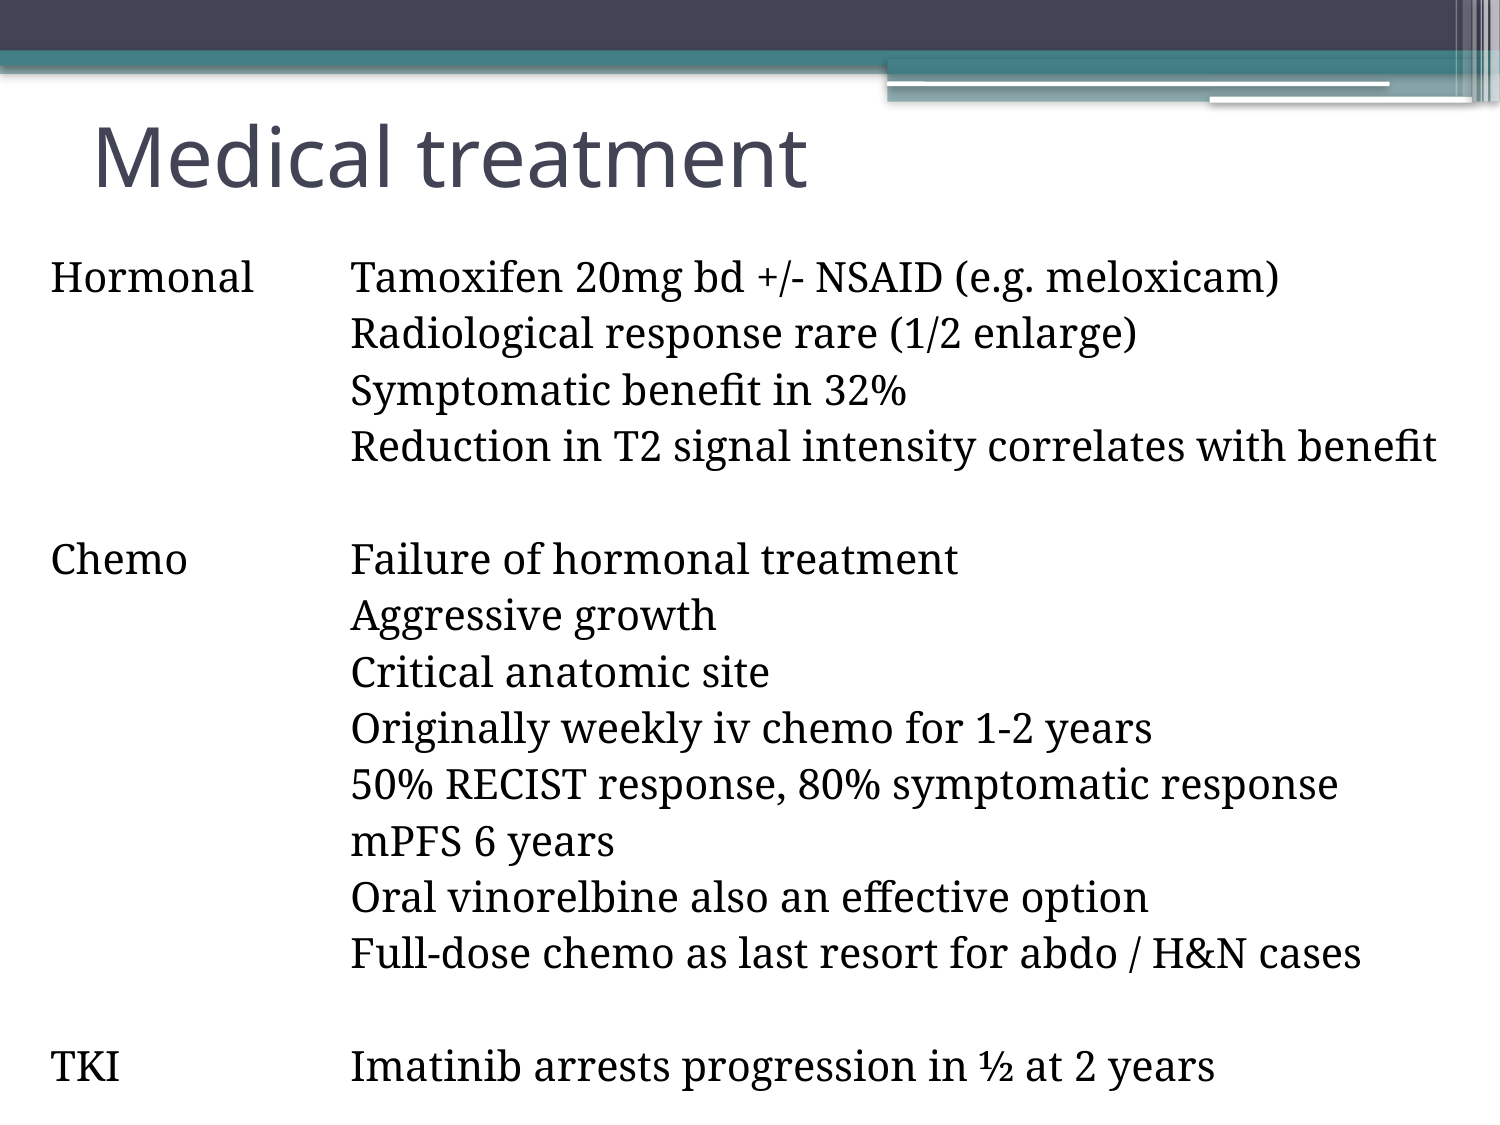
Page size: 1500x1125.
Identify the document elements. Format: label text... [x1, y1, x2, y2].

list Hormonal Tamoxifen 20mg bd +/- NSAID (e.g. meloxicam) Radiological response rare (1/2 enlarge) Symptomatic benefit in 32% Reduction in T2 signal intensity correlates with benefit Chemo Failure of hormonal treatment Aggressive growth Critical anatomic site Originally weekly iv chemo for 1-2 years 50% RECIST response, 80% symptomatic response mPFS 6 years Oral vinorelbine also an effective option Full-dose chemo as last resort for abdo / H&N cases TKI Imatinib arrests progression in ½ at 2 years [17, 243, 1483, 1106]
title Medical treatment [76, 66, 1427, 242]
